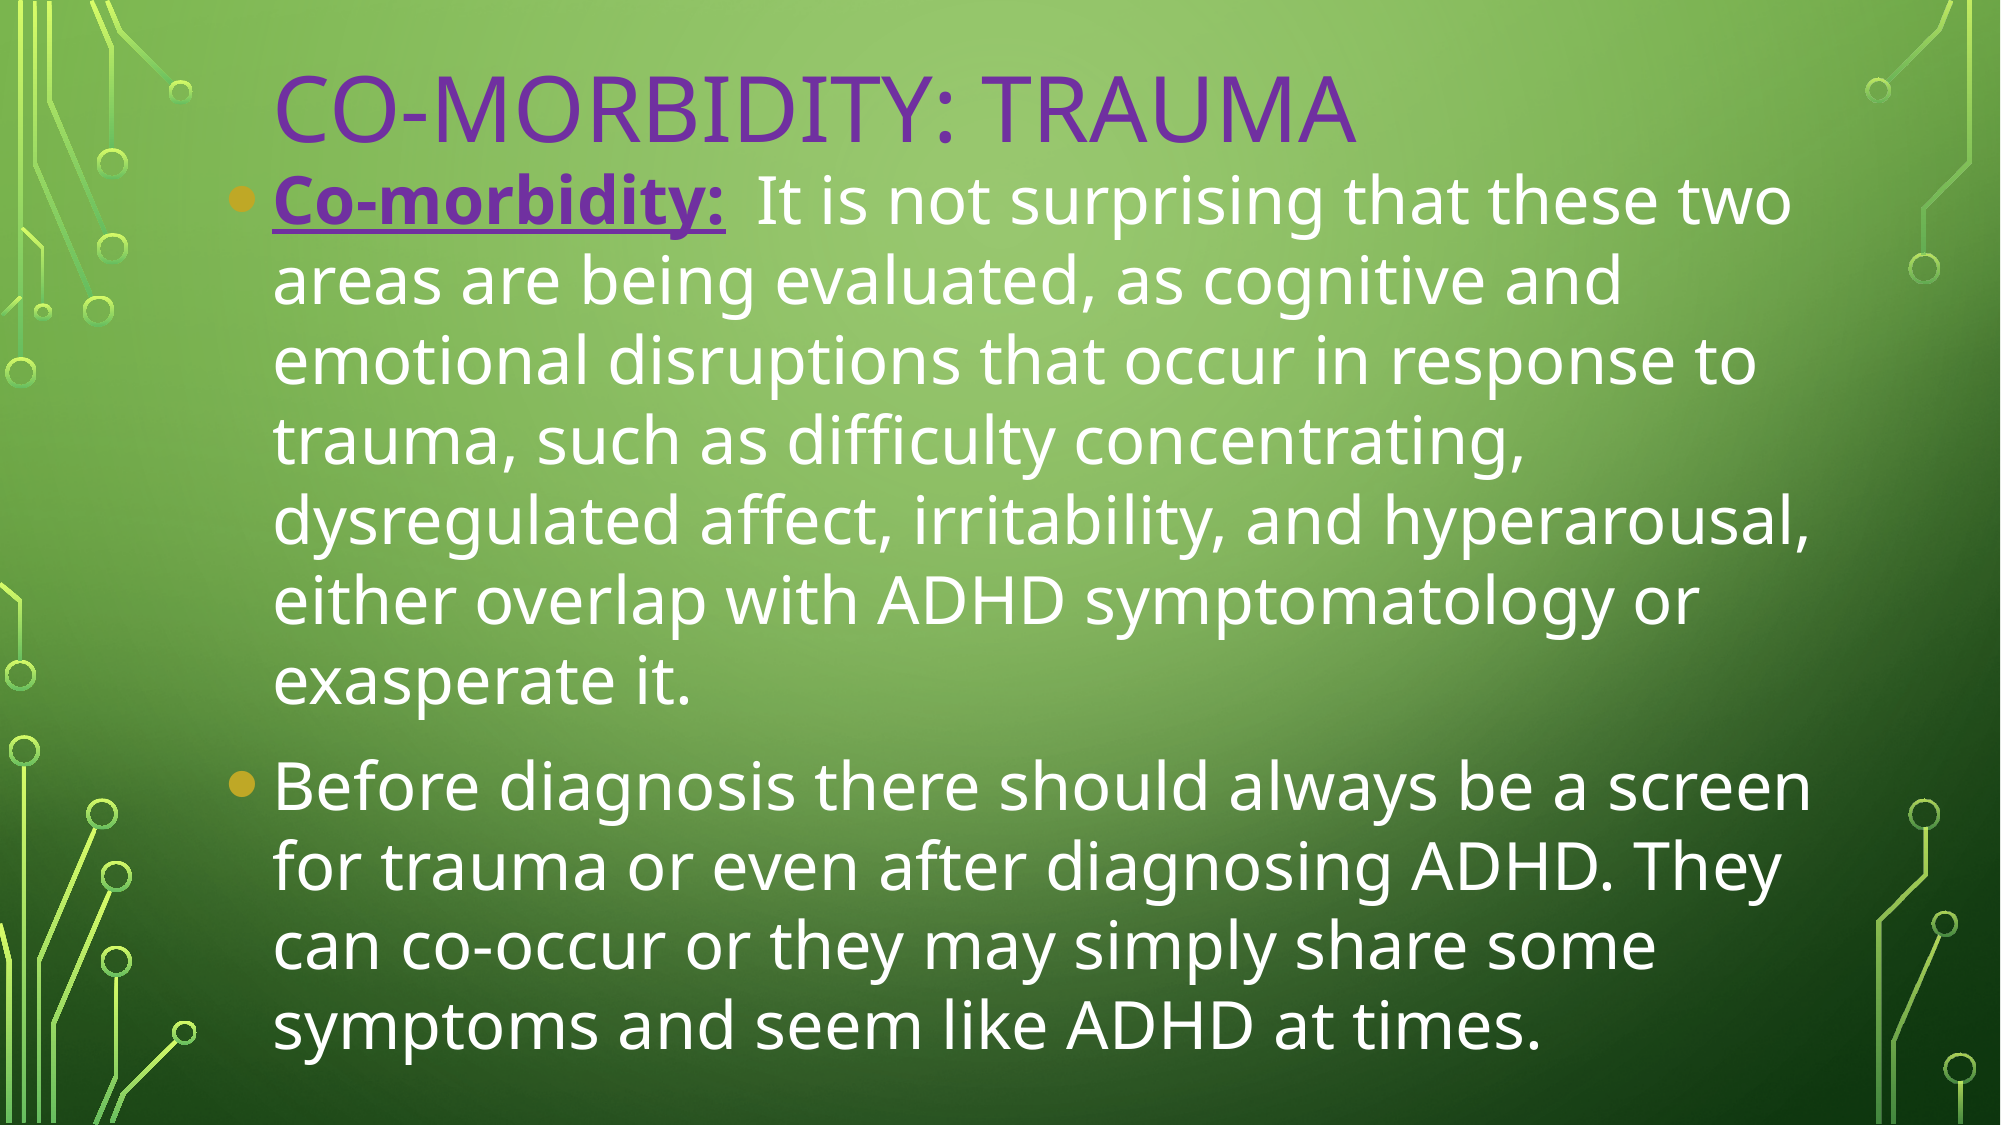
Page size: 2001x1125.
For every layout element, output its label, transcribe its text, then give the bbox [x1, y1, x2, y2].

text_box Co-morbidity: It is not surprising that these two areas are being evaluated, as cognitive and emotional disruptions that occur in response to trauma, such as difficulty concentrating, dysregulated affect, irritability, and hyperarousal, either overlap with ADHD symptomatology or exasperate it. Before diagnosis there should always be a screen for trauma or even after diagnosing ADHD. They can co-occur or they may simply share some symptoms and seem like ADHD at times. [210, 221, 1916, 904]
title Co-Morbidity: Trauma [257, 69, 1964, 157]
